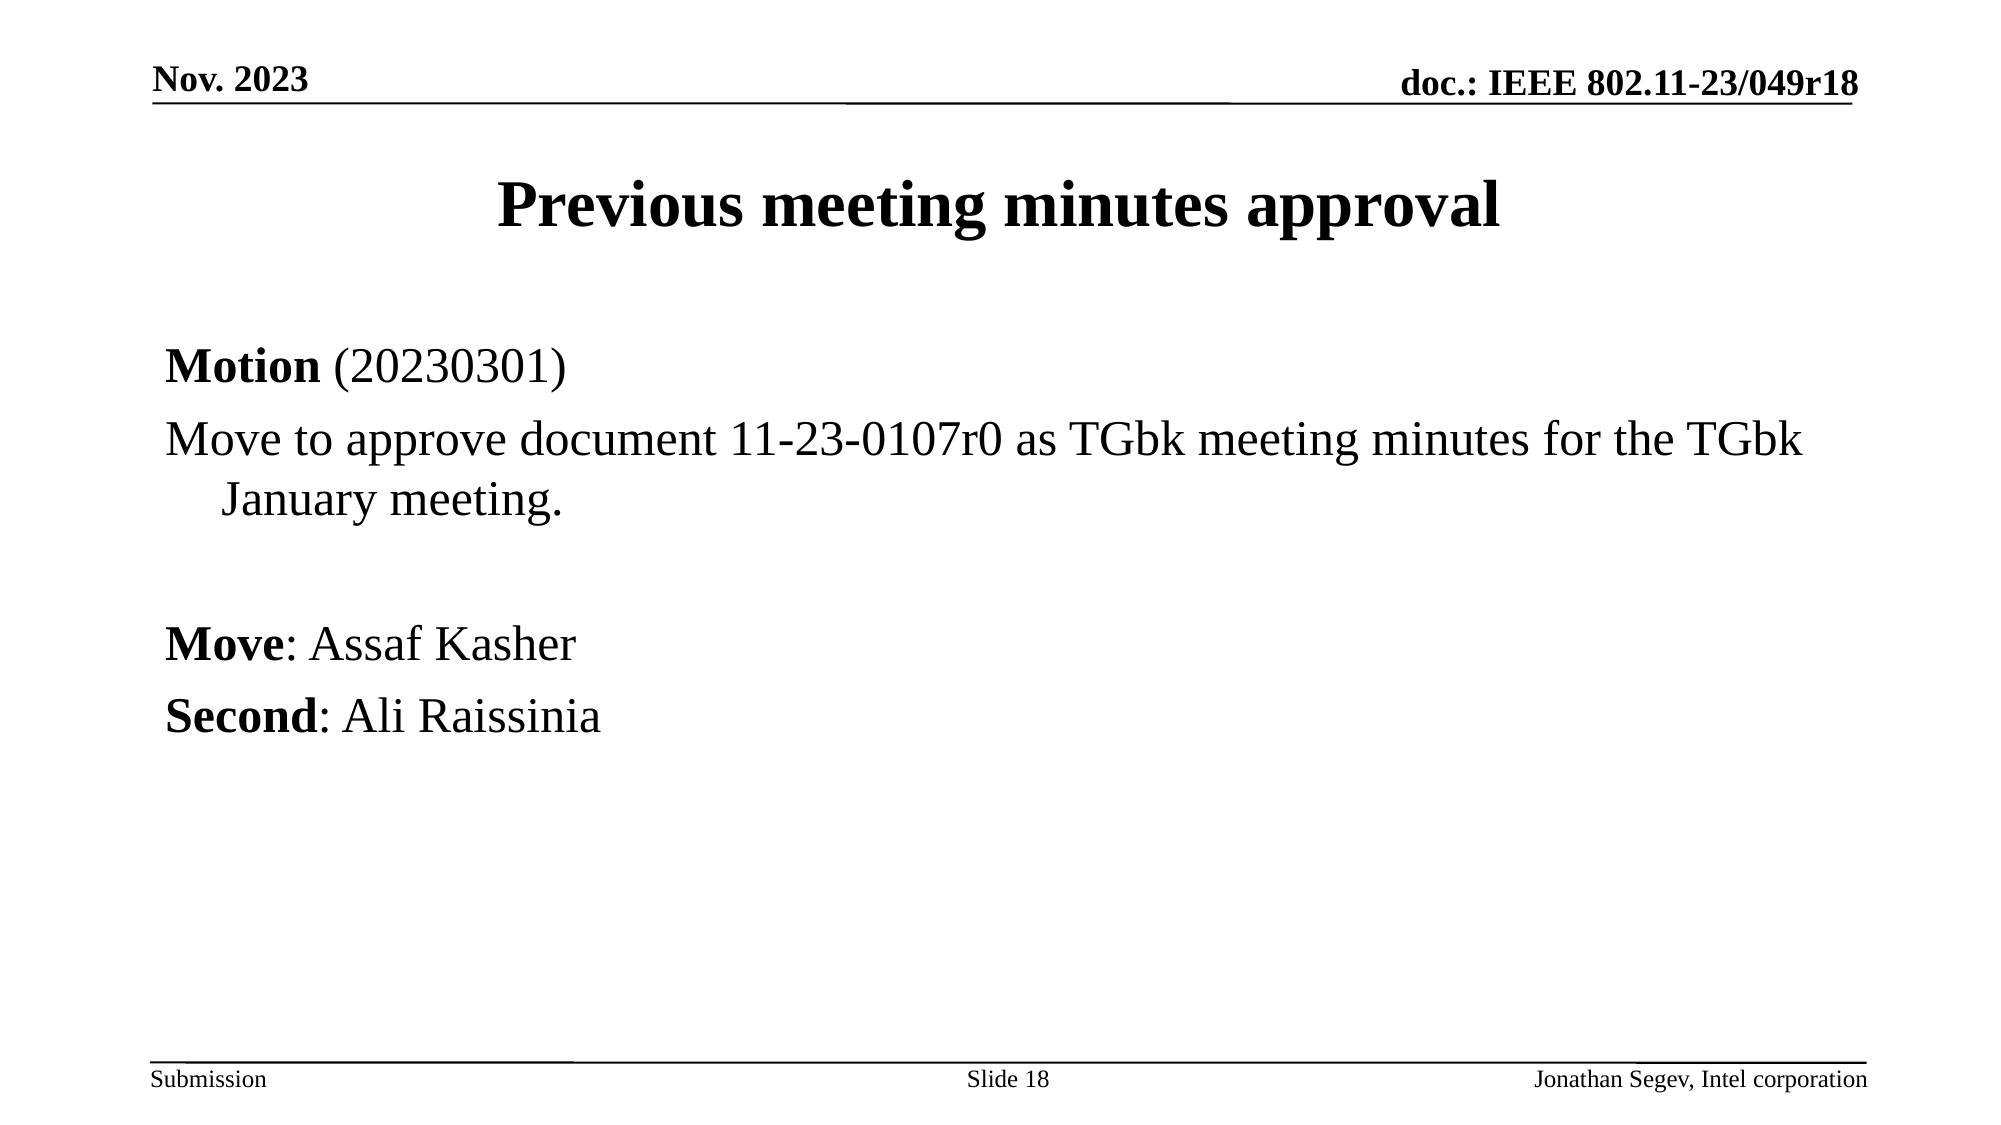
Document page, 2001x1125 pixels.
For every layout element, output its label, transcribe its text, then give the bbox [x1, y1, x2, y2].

footer Jonathan Segev, Intel corporation [1171, 1061, 1869, 1093]
title Previous meeting minutes approval [149, 112, 1850, 288]
list Motion (20230301) Move to approve document 11-23-0107r0 as TGbk meeting minutes for the TGbk January meeting. Move: Assaf Kasher Second: Ali Raissinia [149, 324, 1850, 1000]
slide_number Slide 18 [950, 1061, 1067, 1123]
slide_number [152, 54, 563, 100]
